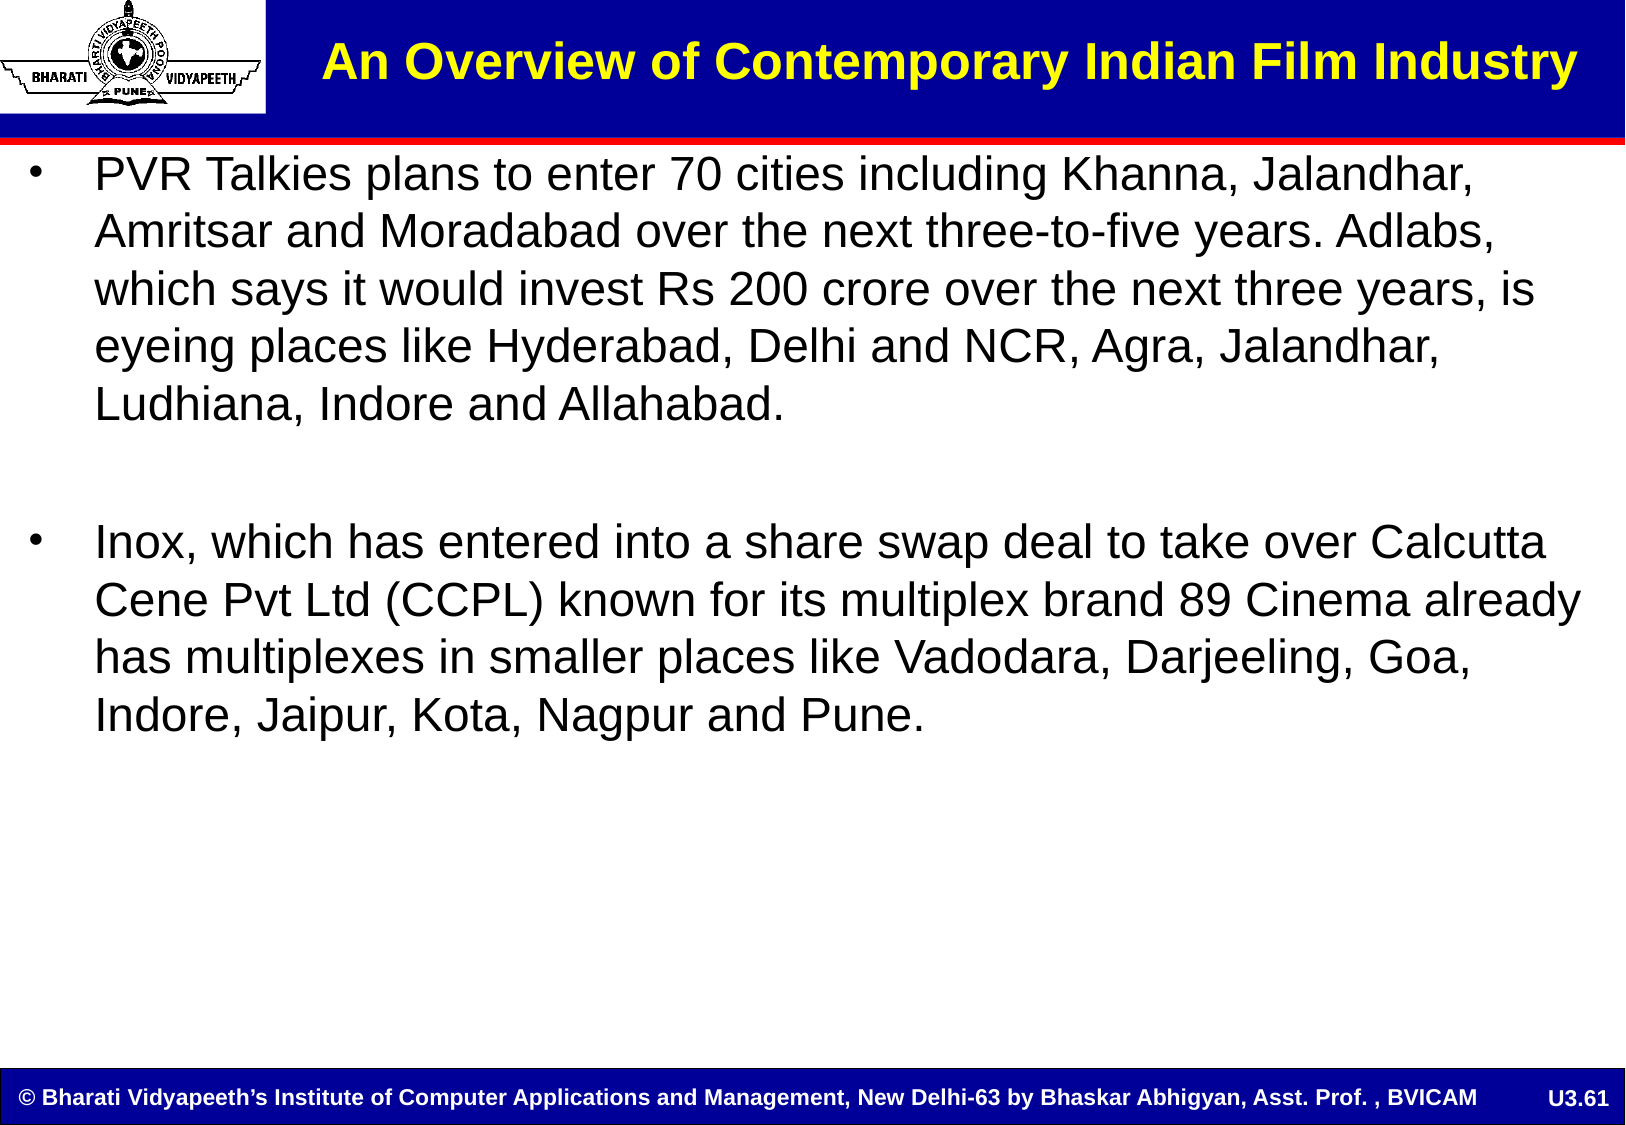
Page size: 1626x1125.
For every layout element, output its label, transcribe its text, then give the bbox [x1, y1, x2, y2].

text_box An Overview of Contemporary Indian Film Industry [205, 19, 1625, 120]
list PVR Talkies plans to enter 70 cities including Khanna, Jalandhar, Amritsar and Moradabad over the next three-to-five years. Adlabs, which says it would invest Rs 200 crore over the next three years, is eyeing places like Hyderabad, Delhi and NCR, Agra, Jalandhar, Ludhiana, Indore and Allahabad. Inox, which has entered into a share swap deal to take over Calcutta Cene Pvt Ltd (CCPL) known for its multiplex brand 89 Cinema already has multiplexes in smaller places like Vadodara, Darjeeling, Goa, Indore, Jaipur, Kota, Nagpur and Pune. [4, 135, 1625, 1067]
picture [0, 0, 261, 106]
